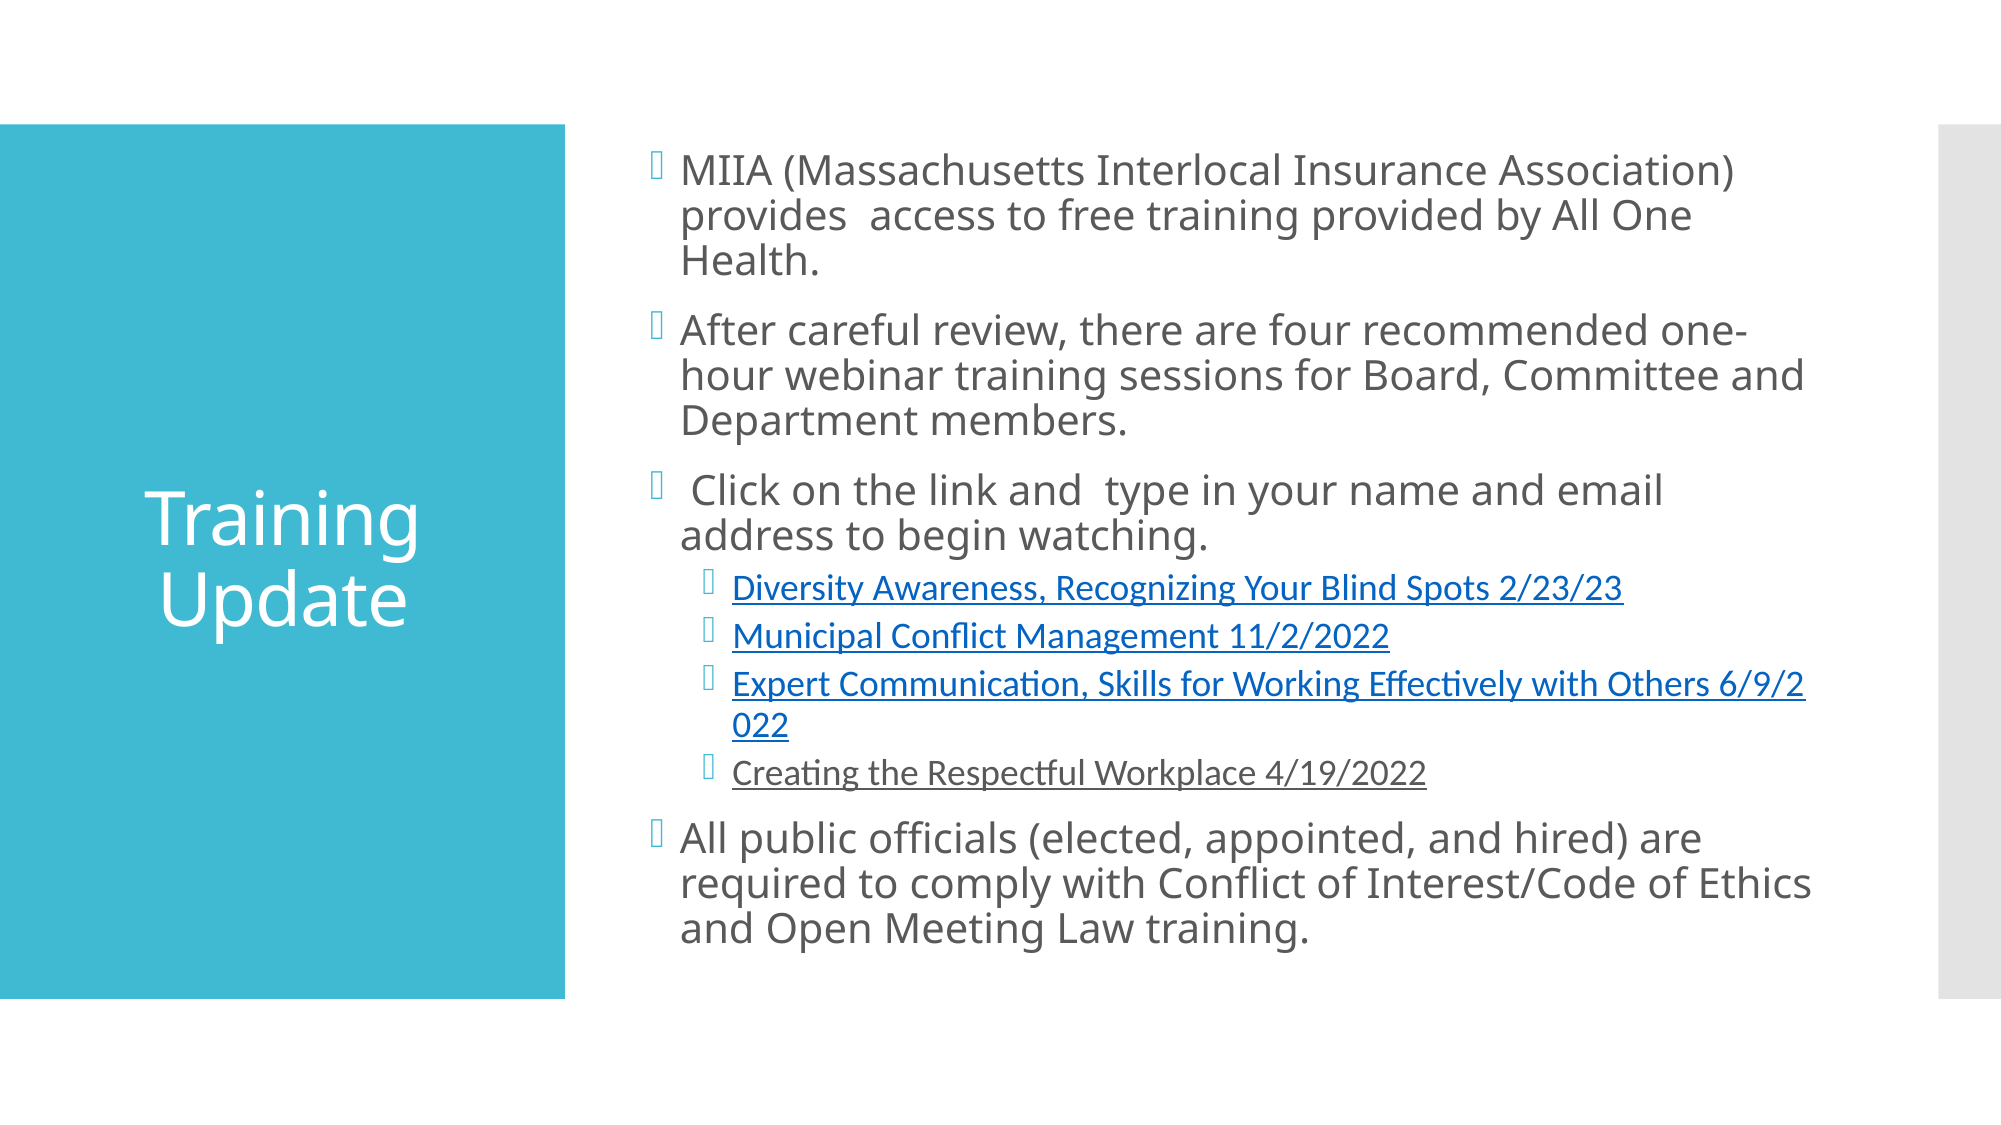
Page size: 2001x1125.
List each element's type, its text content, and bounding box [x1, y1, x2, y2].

title Training Update [41, 184, 525, 940]
list MIIA (Massachusetts Interlocal Insurance Association) provides access to free training provided by All One Health. After careful review, there are four recommended one-hour webinar training sessions for Board, Committee and Department members. Click on the link and type in your name and email address to begin watching. Diversity Awareness, Recognizing Your Blind Spots 2/23/23 Municipal Conflict Management 11/2/2022 Expert Communication, Skills for Working Effectively with Others 6/9/2022 Creating the Respectful Workplace 4/19/2022 All public officials (elected, appointed, and hired) are required to comply with Conflict of Interest/Code of Ethics and Open Meeting Law training. [634, 141, 1835, 982]
